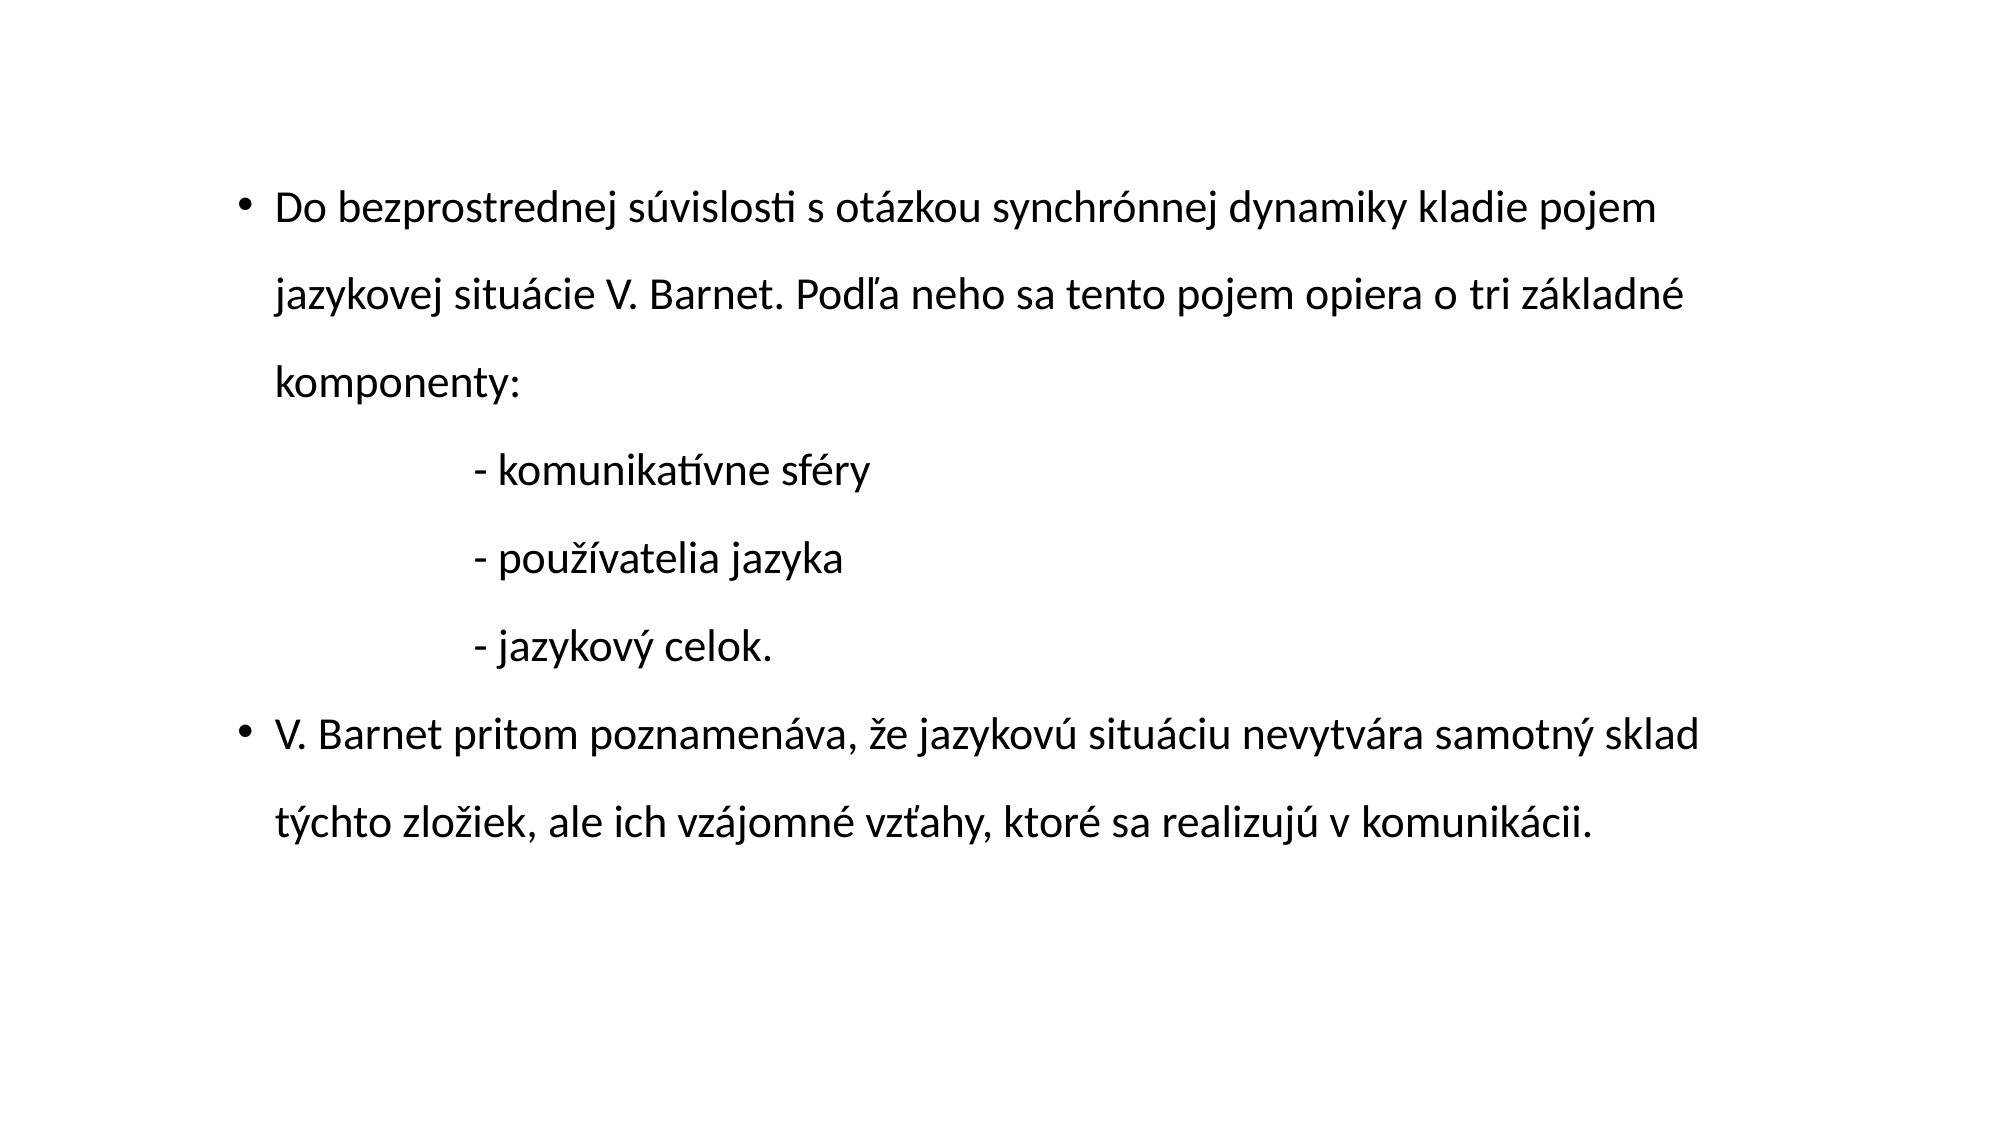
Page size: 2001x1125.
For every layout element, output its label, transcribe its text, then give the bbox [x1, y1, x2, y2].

list Do bezprostrednej súvislosti s otázkou synchrónnej dynamiky kladie pojem jazykovej situácie V. Barnet. Podľa neho sa tento pojem opiera o tri základné komponenty: - komunikatívne sféry - používatelia jazyka - jazykový celok. V. Barnet pritom poznamenáva, že jazykovú situáciu nevytvára samotný sklad týchto zložiek, ale ich vzájomné vzťahy, ktoré sa realizujú v komunikácii. [222, 135, 1757, 1000]
